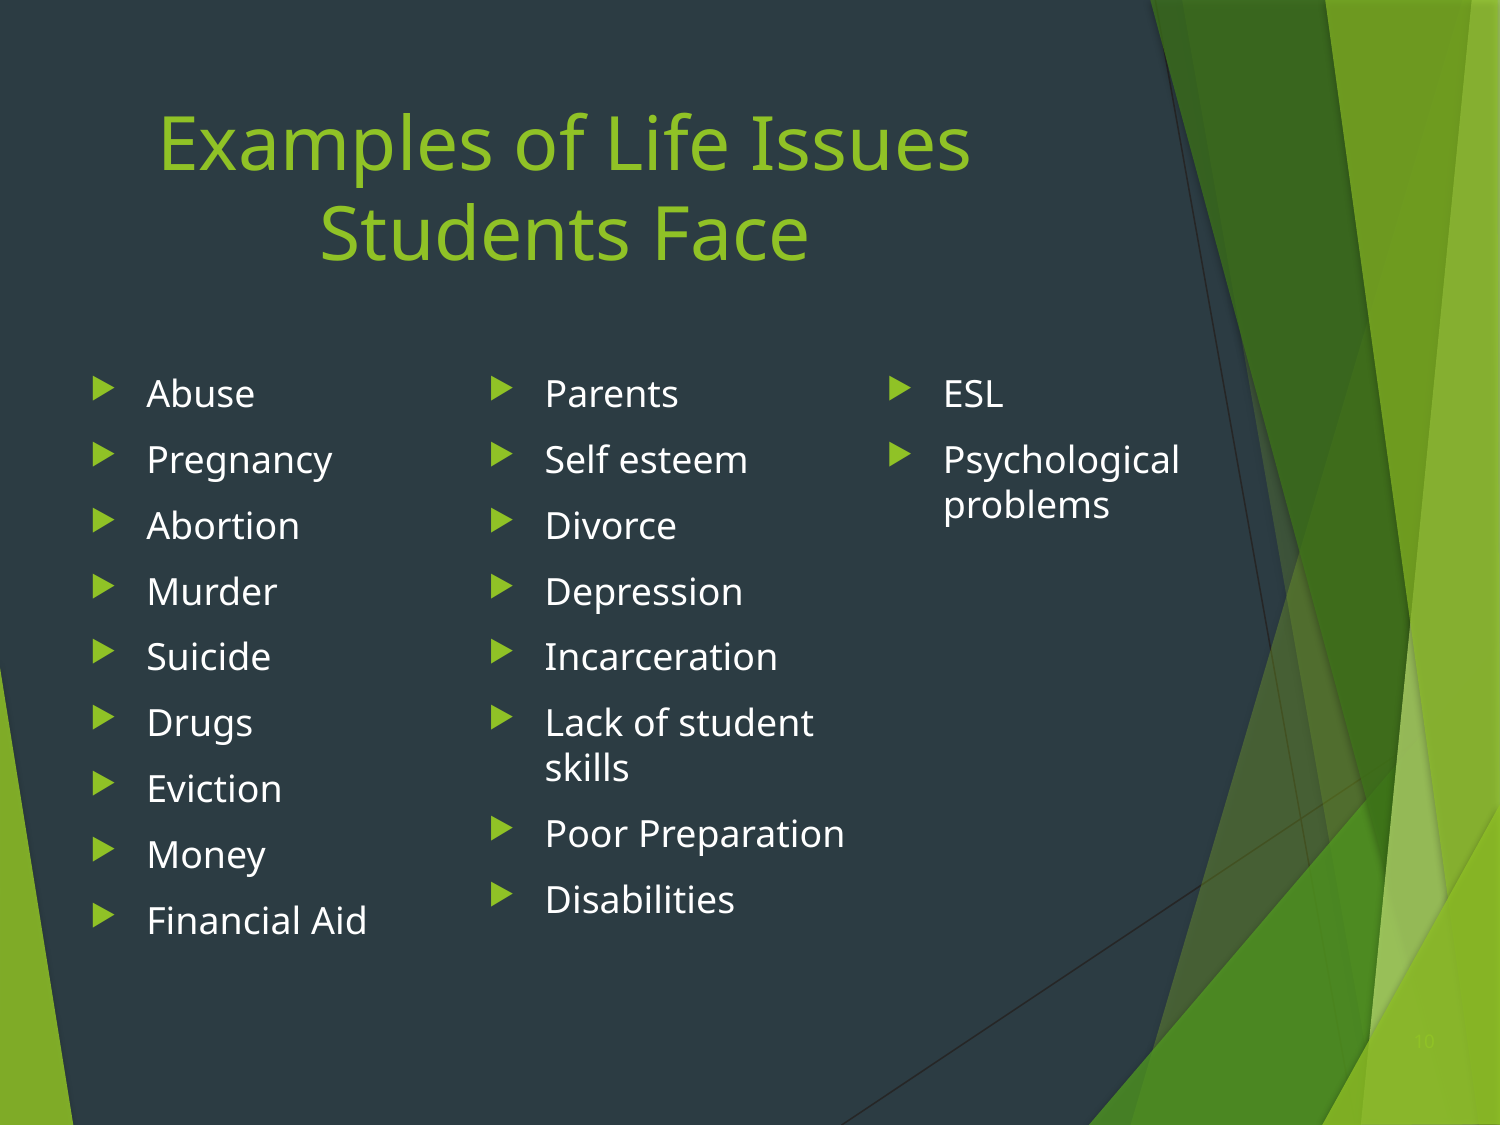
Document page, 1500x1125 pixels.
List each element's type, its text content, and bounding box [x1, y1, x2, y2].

list Abuse Pregnancy Abortion Murder Suicide Drugs Eviction Money Financial Aid Parents Self esteem Divorce Depression Incarceration Lack of student skills Poor Preparation Disabilities ESL Psychological problems [75, 362, 1300, 950]
title Examples of Life Issues Students Face [99, 87, 1050, 275]
slide_number 10 [1362, 1012, 1450, 1073]
